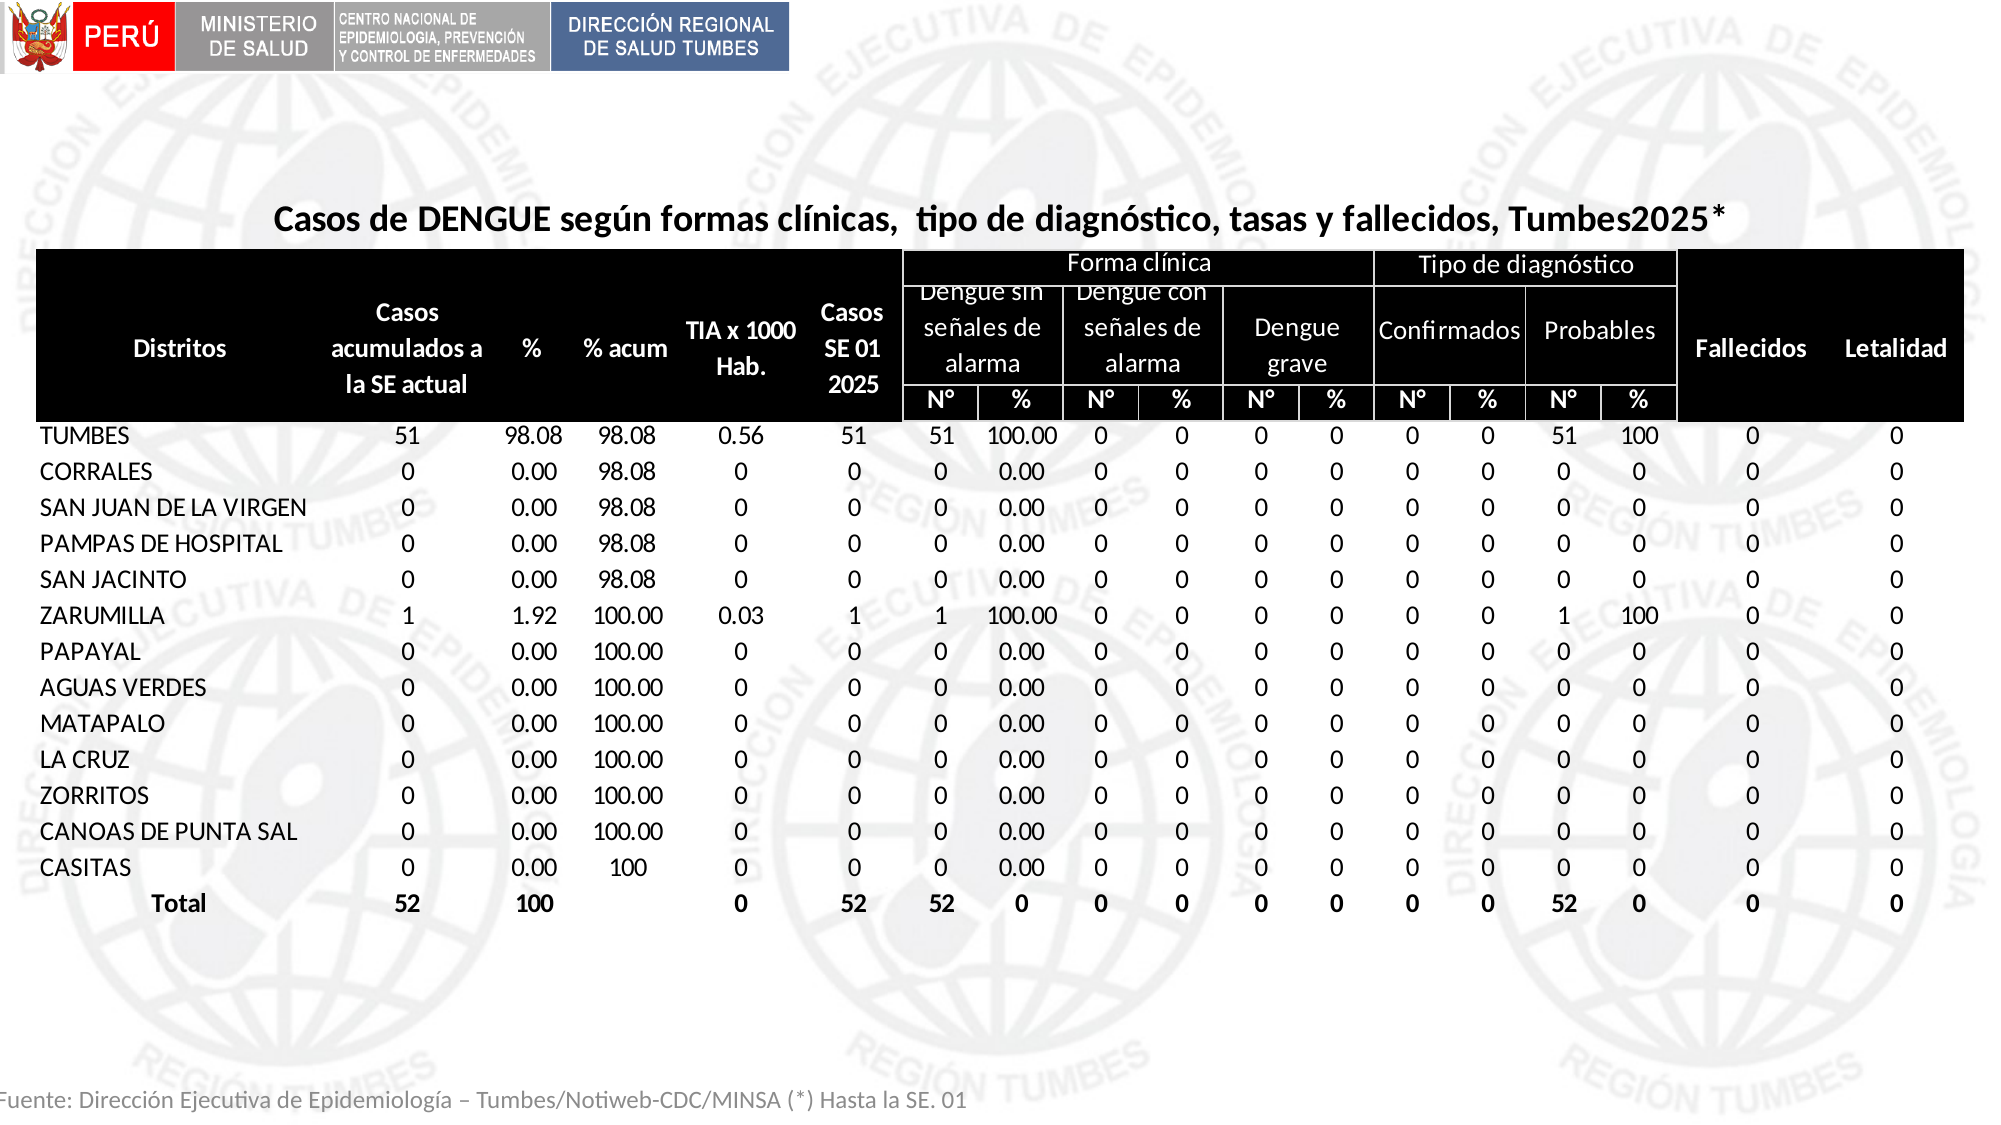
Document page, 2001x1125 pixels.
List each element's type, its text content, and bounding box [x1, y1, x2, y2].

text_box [34, 198, 1966, 927]
picture [0, 0, 2001, 1125]
footer Fuente: Dirección Ejecutiva de Epidemiología – Tumbes/Notiweb-CDC/MINSA (*) Hasta la SE. 01 [0, 1063, 1000, 1125]
